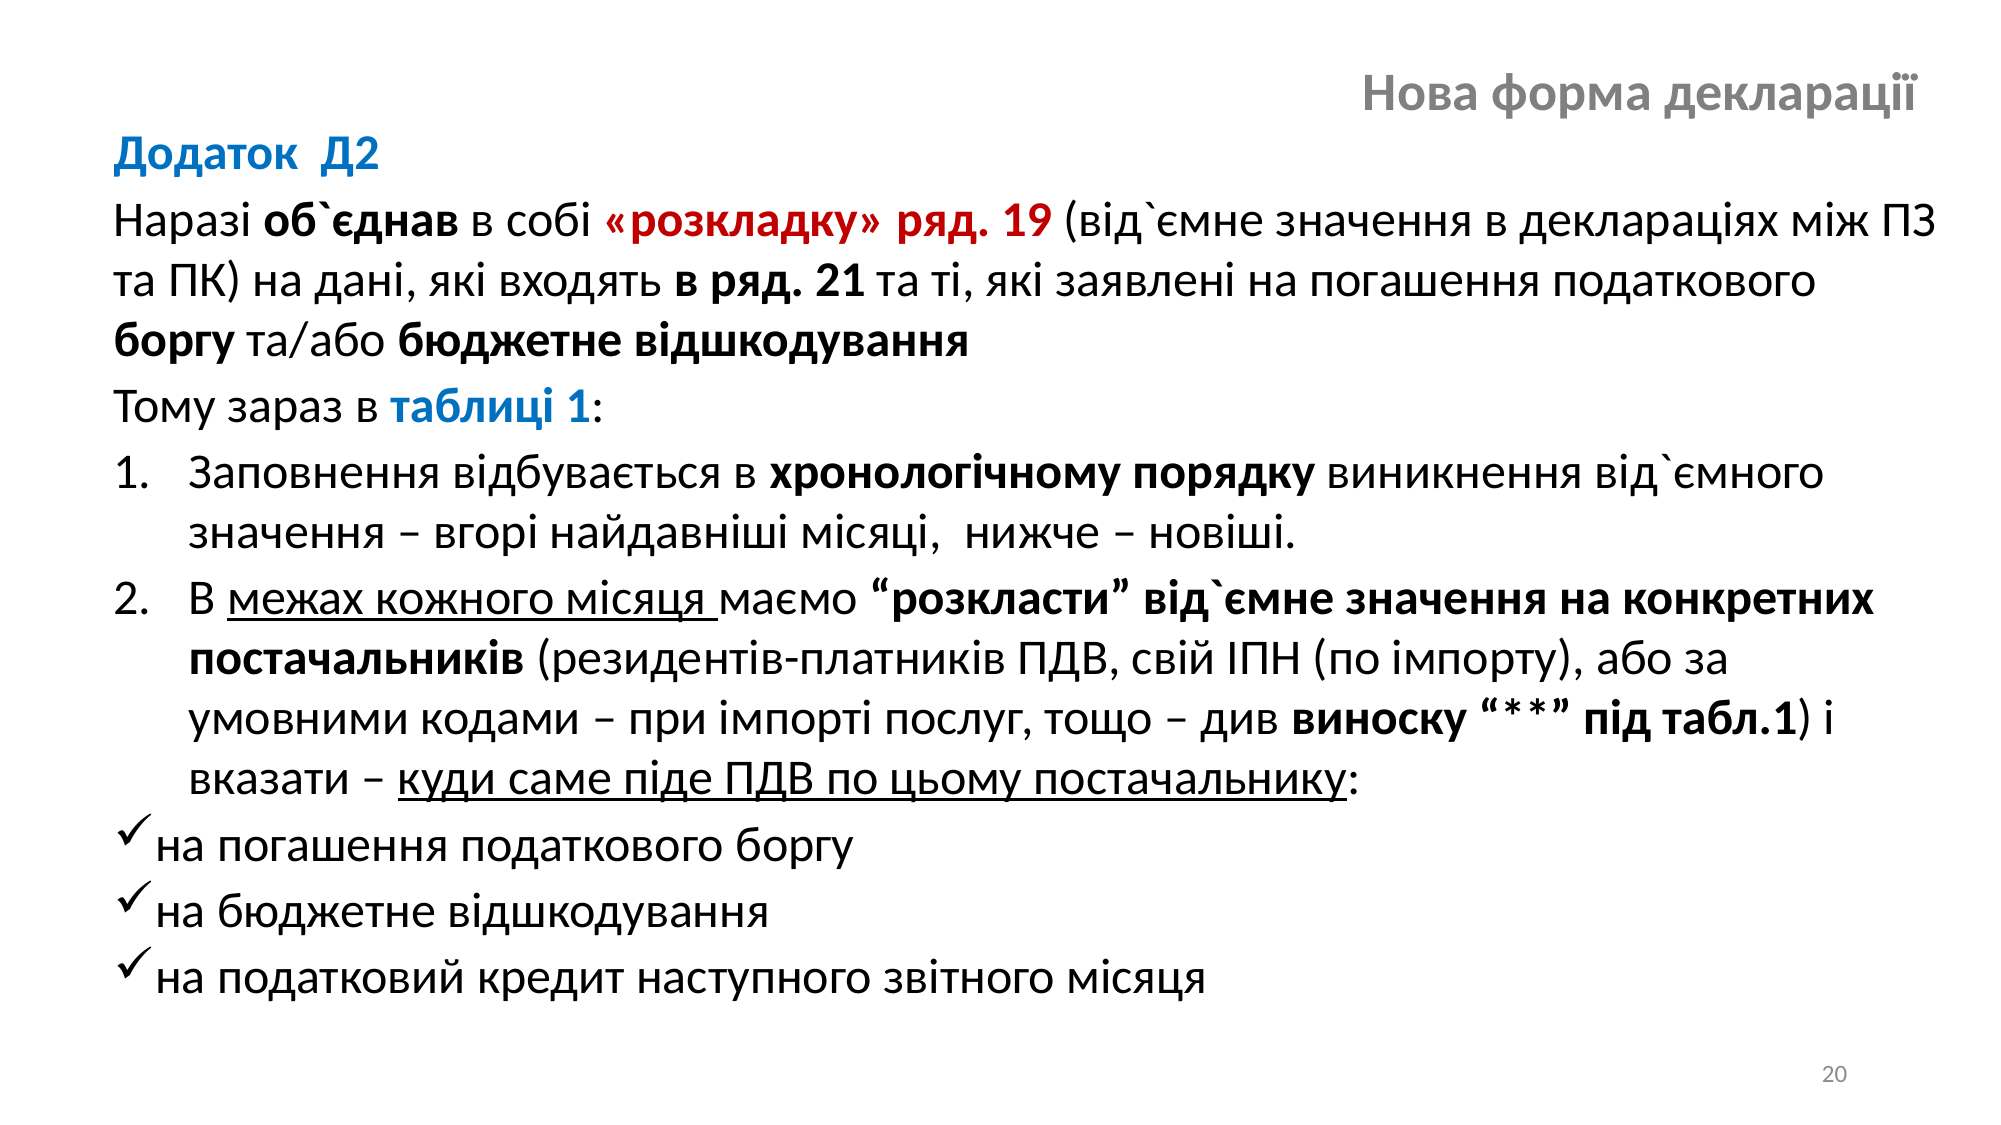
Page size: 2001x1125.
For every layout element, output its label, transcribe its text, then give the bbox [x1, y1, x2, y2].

text_box Нова форма декларації [1347, 49, 1933, 112]
text_box Додаток Д2 Наразі об`єднав в собі «розкладку» ряд. 19 (від`ємне значення в деклараціях між ПЗ та ПК) на дані, які входять в ряд. 21 та ті, які заявлені на погашення податкового боргу та/або бюджетне відшкодування Тому зараз в таблиці 1: Заповнення відбувається в хронологічному порядку виникнення від`ємного значення – вгорі найдавніші місяці, нижче – новіші. В межах кожного місяця маємо “розкласти” від`ємне значення на конкретних постачальників (резидентів-платників ПДВ, свій ІПН (по імпорту), або за умовними кодами – при імпорті послуг, тощо – див виноску “**” під табл.1) і вказати – куди саме піде ПДВ по цьому постачальнику: на погашення податкового боргу на бюджетне відшкодування на податковий кредит наступного звітного місяця [98, 112, 1958, 1011]
slide_number 20 [1412, 1042, 1863, 1103]
